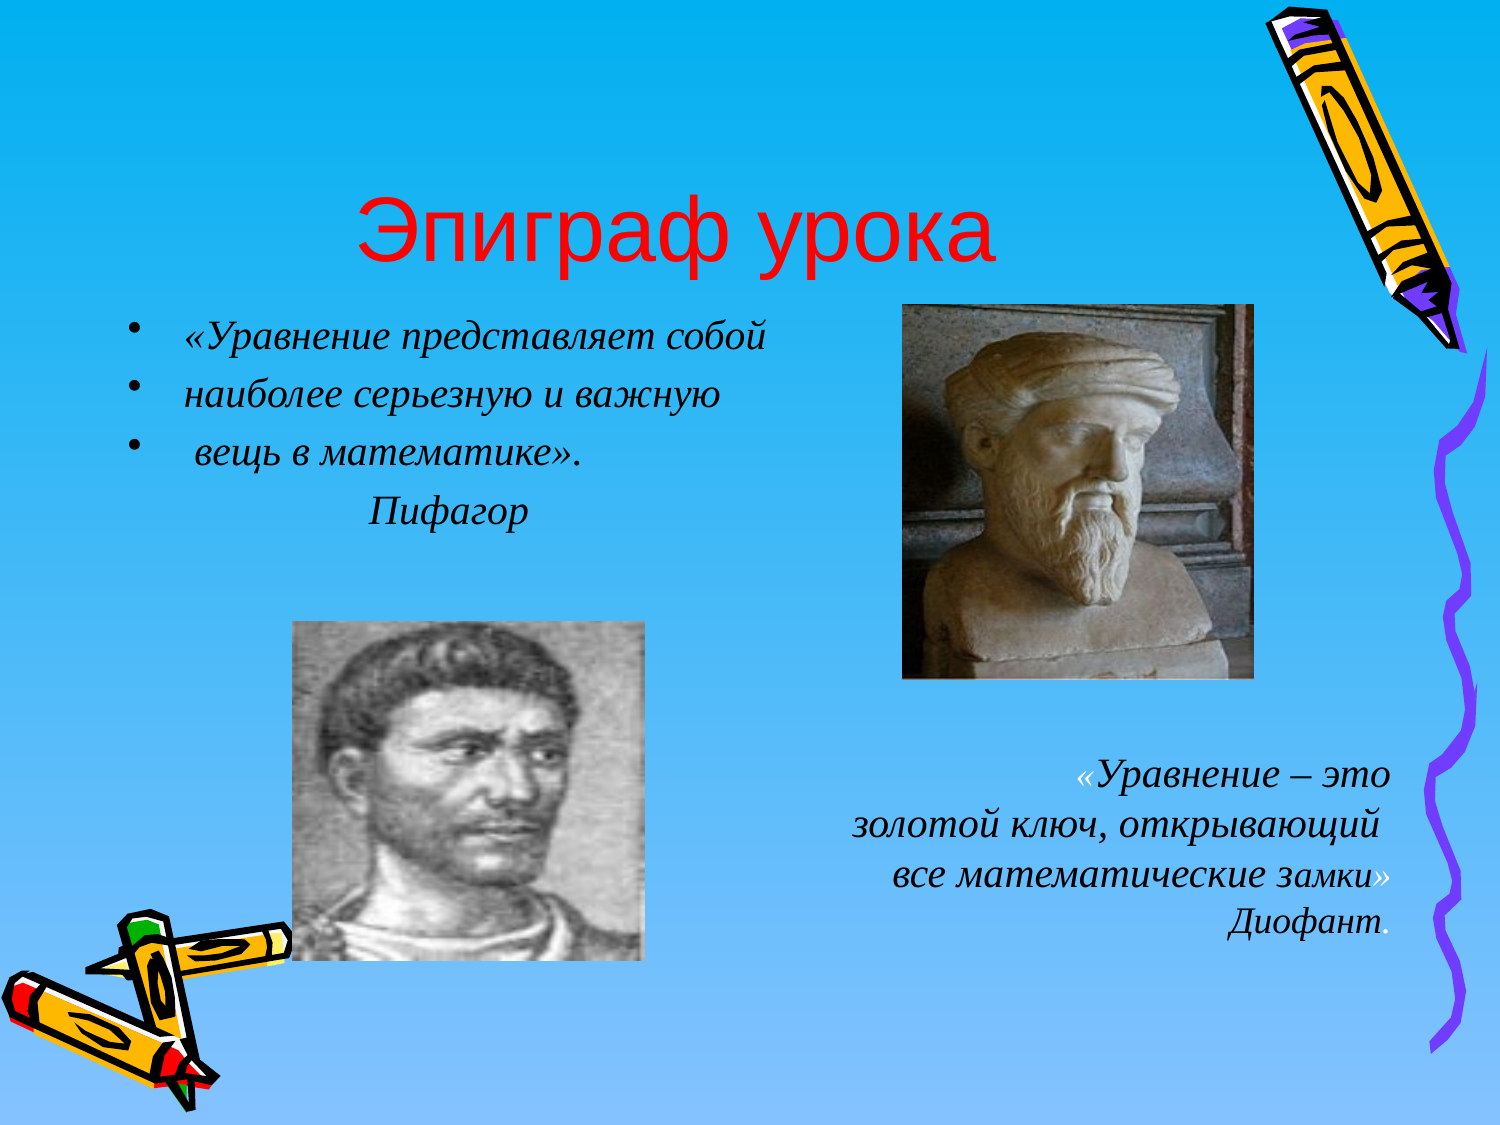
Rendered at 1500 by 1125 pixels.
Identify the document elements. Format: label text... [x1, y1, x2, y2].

list «Уравнение представляет собой наиболее серьезную и важную вещь в математике». Пифагор [112, 299, 1430, 901]
picture [292, 620, 645, 962]
text_box «Уравнение – это золотой ключ, открывающий все математические замки» Диофант. [656, 738, 1407, 949]
picture [902, 304, 1255, 680]
title Эпиграф урока [112, 24, 1240, 288]
